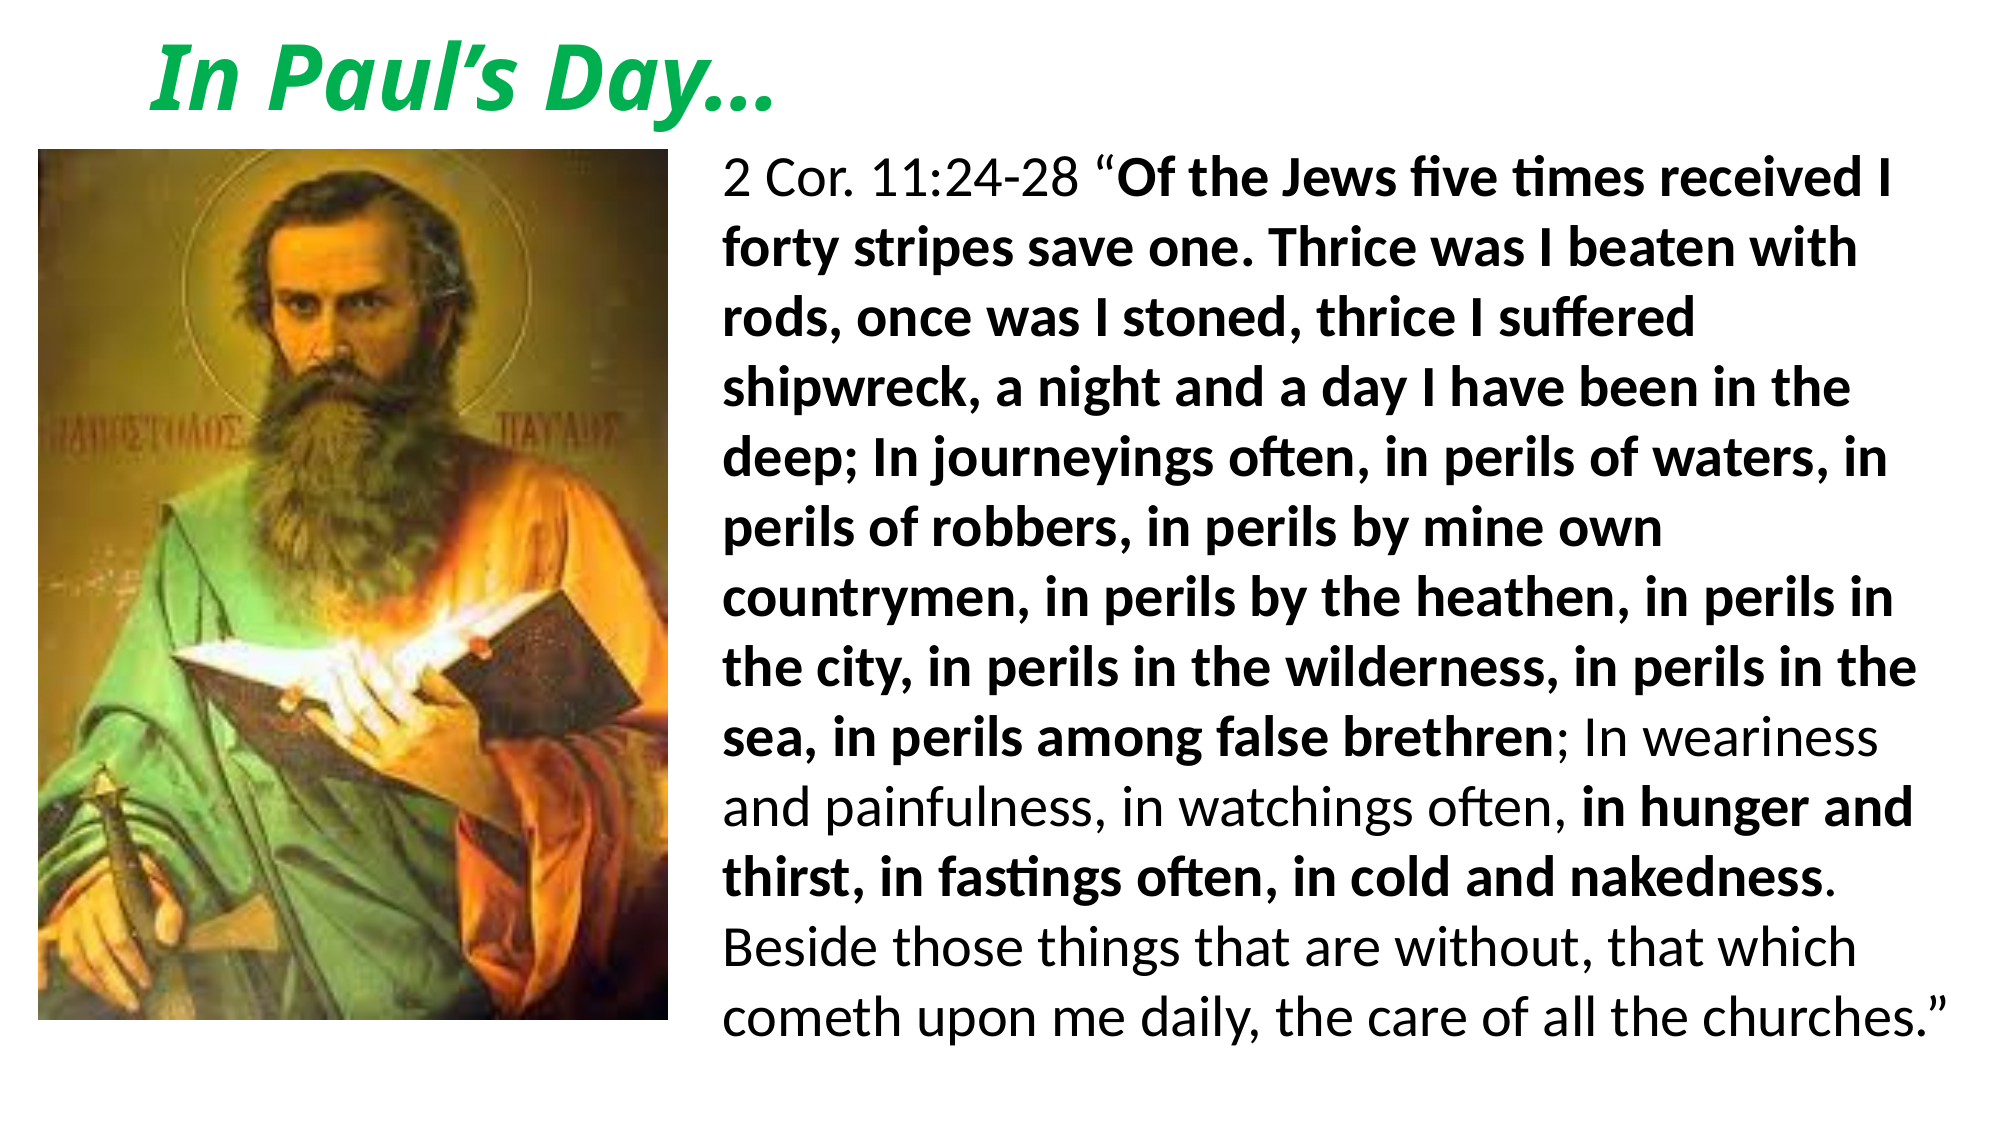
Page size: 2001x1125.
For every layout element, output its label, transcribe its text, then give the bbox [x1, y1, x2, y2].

text_box 2 Cor. 11:24-28 “Of the Jews five times received I forty stripes save one. Thrice was I beaten with rods, once was I stoned, thrice I suffered shipwreck, a night and a day I have been in the deep; In journeyings often, in perils of waters, in perils of robbers, in perils by mine own countrymen, in perils by the heathen, in perils in the city, in perils in the wilderness, in perils in the sea, in perils among false brethren; In weariness and painfulness, in watchings often, in hunger and thirst, in fastings often, in cold and nakedness. Beside those things that are without, that which cometh upon me daily, the care of all the churches.” [708, 130, 1976, 1056]
picture [38, 149, 668, 1020]
title In Paul’s Day… [137, 0, 1863, 190]
